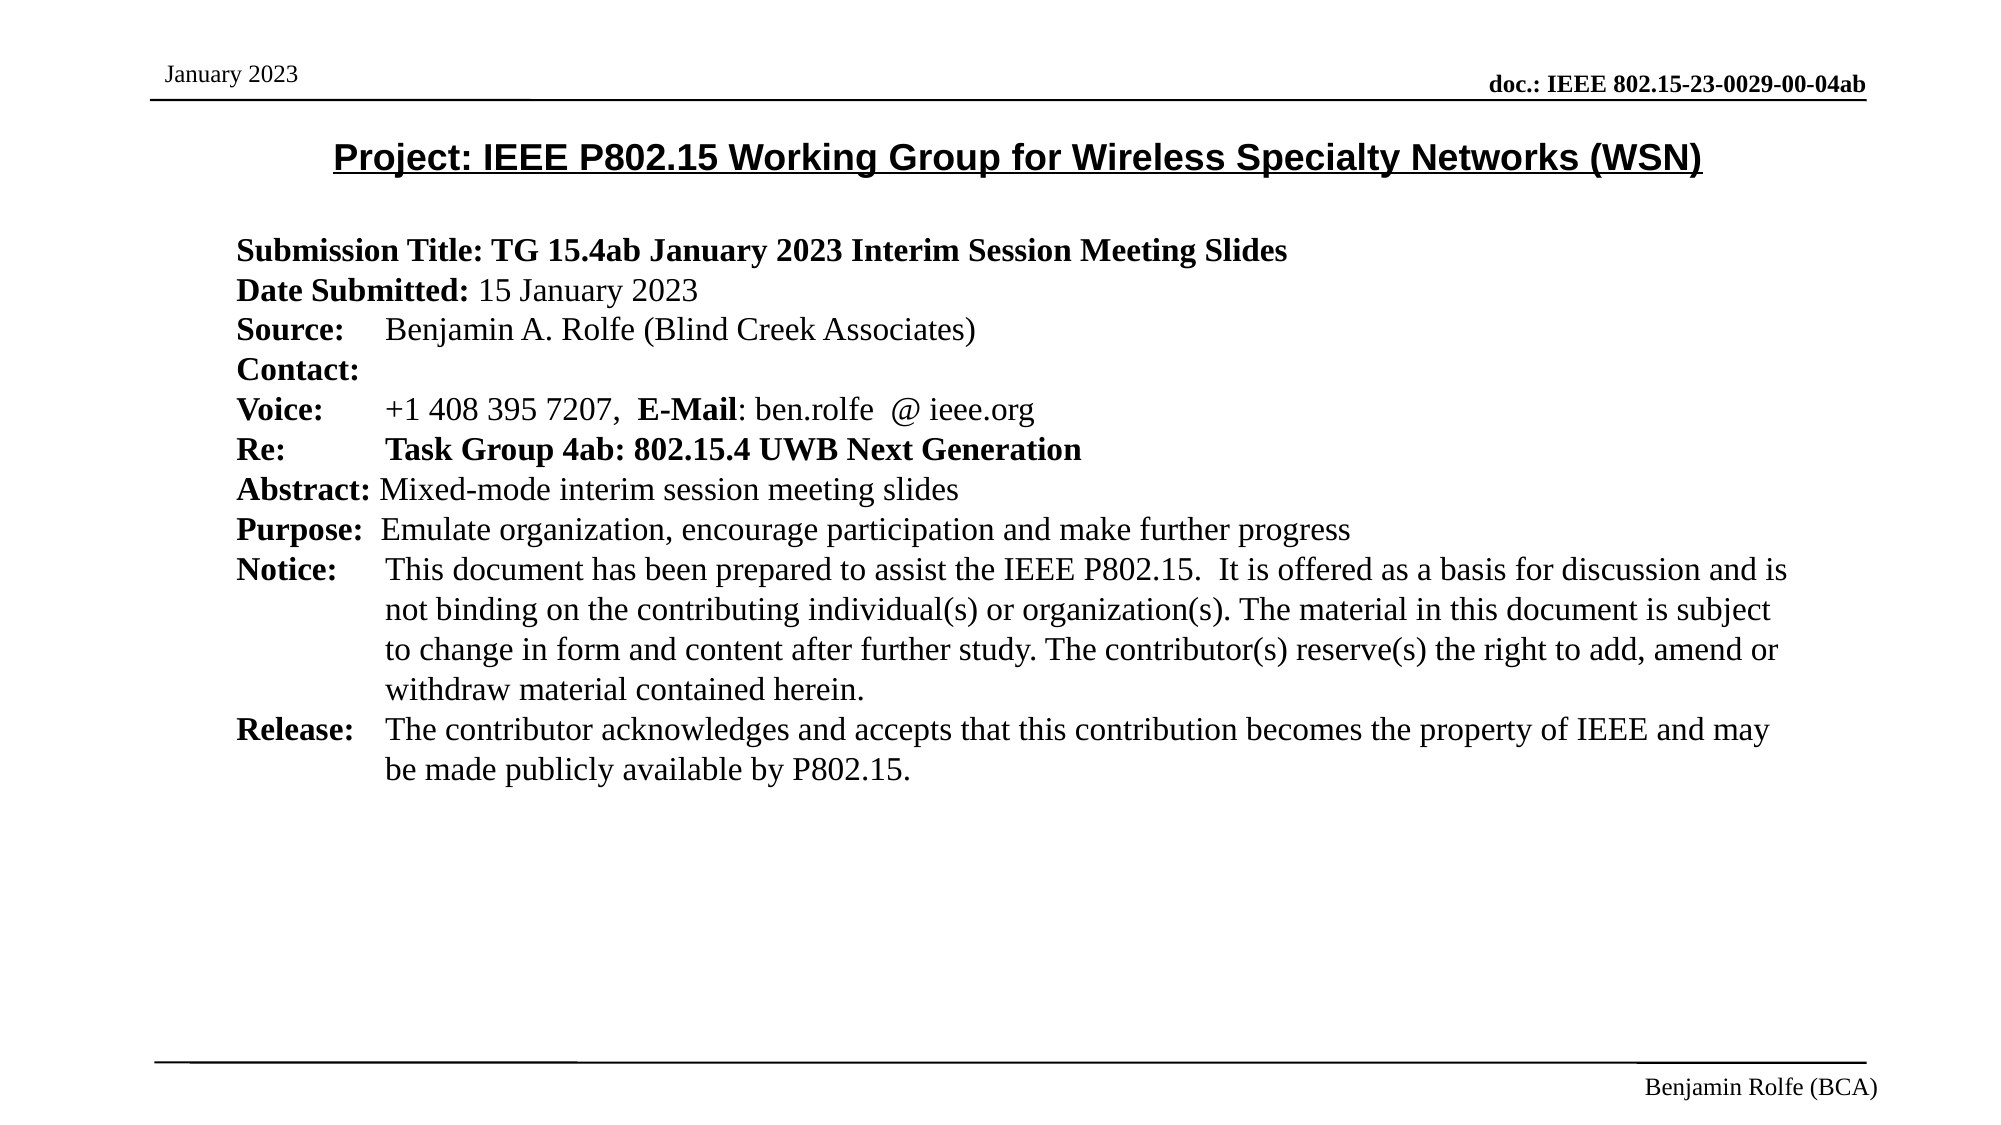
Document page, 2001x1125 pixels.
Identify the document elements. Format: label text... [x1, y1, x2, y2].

text_box Project: IEEE P802.15 Working Group for Wireless Specialty Networks (WSN) Submission Title: TG 15.4ab January 2023 Interim Session Meeting Slides Date Submitted: 15 January 2023 Source: Benjamin A. Rolfe (Blind Creek Associates) Contact: Voice: +1 408 395 7207, E-Mail: ben.rolfe @ ieee.org Re: Task Group 4ab: 802.15.4 UWB Next Generation Abstract: Mixed-mode interim session meeting slides Purpose: Emulate organization, encourage participation and make further progress Notice: This document has been prepared to assist the IEEE P802.15. It is offered as a basis for discussion and is not binding on the contributing individual(s) or organization(s). The material in this document is subject to change in form and content after further study. The contributor(s) reserve(s) the right to add, amend or withdraw material contained herein. Release: The contributor acknowledges and accepts that this contribution becomes the property of IEEE and may be made publicly available by P802.15. [220, 125, 1816, 795]
